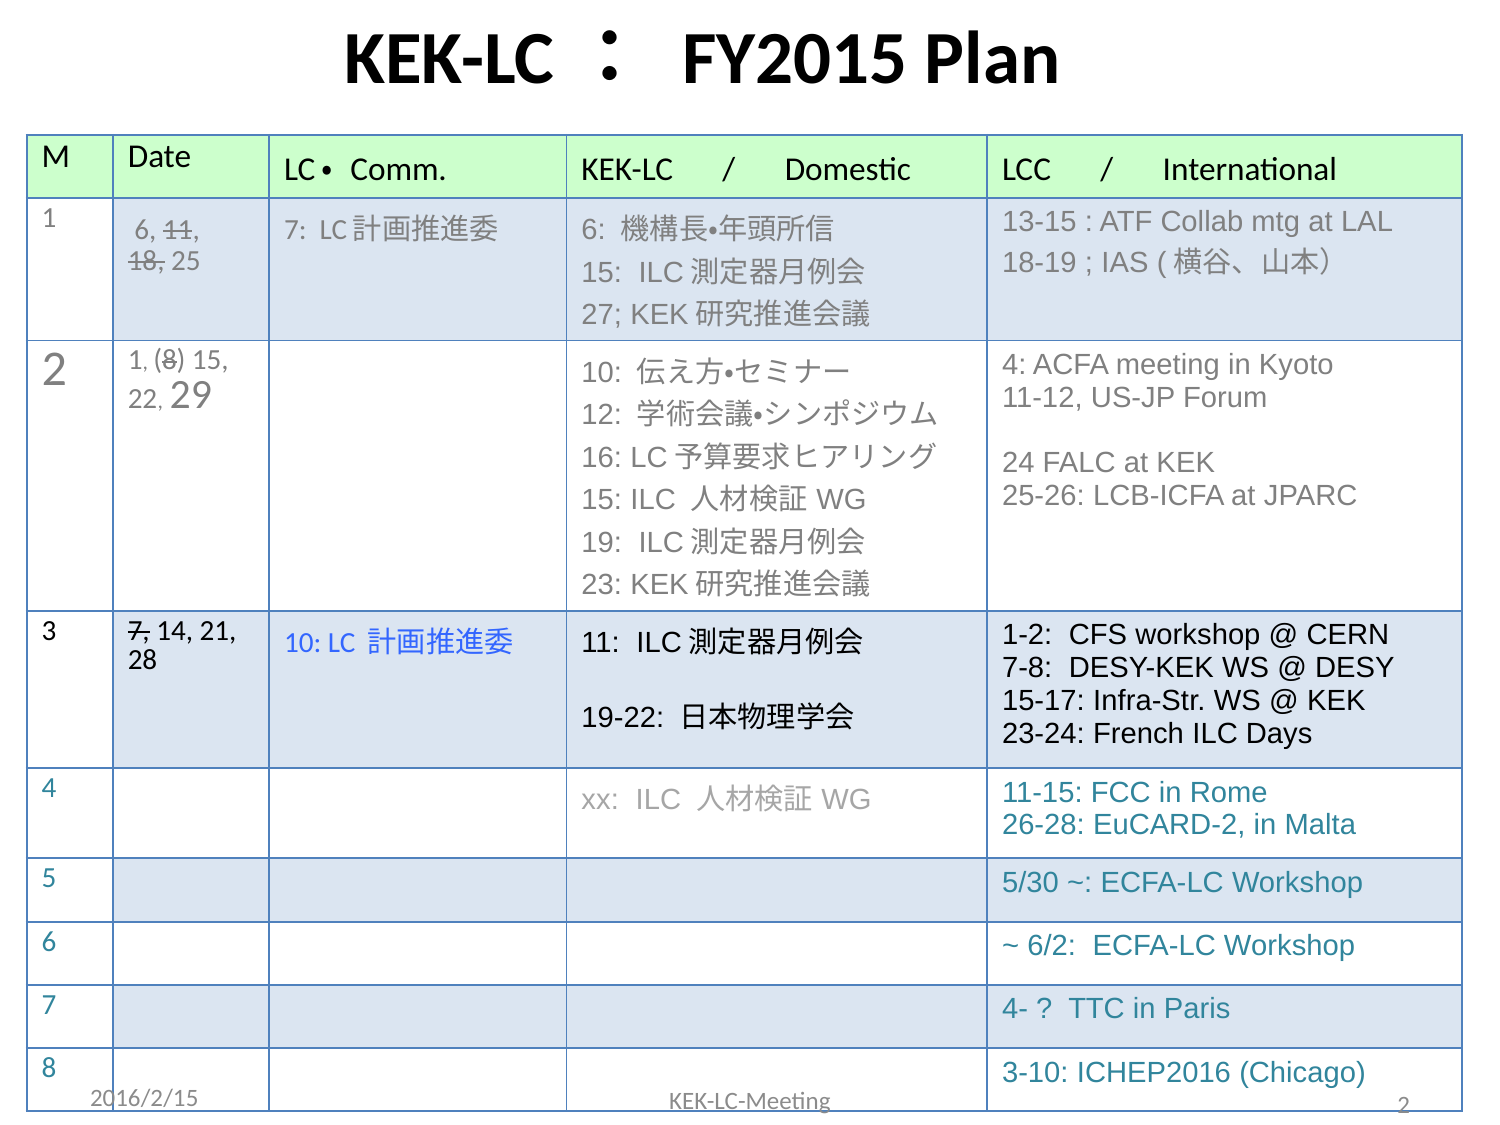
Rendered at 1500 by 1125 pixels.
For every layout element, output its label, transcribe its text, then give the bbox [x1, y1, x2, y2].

table_cell 5/30 ~: ECFA-LC Workshop [988, 859, 1461, 921]
table_cell [567, 986, 986, 1047]
table_cell 11: ILC測定器月例会 19-22: 日本物理学会 [567, 612, 986, 767]
table_cell 7 [28, 986, 112, 1047]
table_cell 10: LC 計画推進委 [270, 612, 566, 767]
table_cell 5 [28, 859, 112, 921]
table_cell 4: ACFA meeting in Kyoto 11-12, US-JP Forum 24 FALC at KEK 25-26: LCB-ICFA at JPARC [988, 341, 1461, 610]
table_header Date [114, 136, 268, 197]
table_cell [270, 1049, 566, 1110]
table_cell 6, 11, 18, 25 [114, 199, 268, 340]
title KEK-LC： FY2015 Plan [69, 32, 1420, 75]
table_cell xx: ILC 人材検証WG [567, 769, 986, 857]
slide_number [75, 1066, 425, 1125]
table_cell [114, 1049, 268, 1066]
table_header KEK-LC / Domestic [567, 136, 986, 197]
table_header LC・ Comm. [270, 136, 566, 197]
table_cell 3-10: ICHEP2016 (Chicago) [988, 1049, 1461, 1110]
table_cell [114, 859, 268, 921]
table_cell ~ 6/2: ECFA-LC Workshop [988, 923, 1461, 984]
table_cell 7, 14, 21, 28 [114, 612, 268, 767]
table_cell [114, 769, 268, 857]
table_cell 1 [28, 199, 112, 340]
table_cell [270, 769, 566, 857]
table_cell 13-15 : ATF Collab mtg at LAL 18-19 ; IAS (横谷、山本） [988, 199, 1461, 340]
table_cell [270, 986, 566, 1047]
table_cell [270, 923, 566, 984]
table_cell [567, 1049, 986, 1069]
table_cell 4 [28, 769, 112, 857]
table_cell 4- ? TTC in Paris [988, 986, 1461, 1047]
table_cell 2 [28, 341, 112, 610]
table_header LCC / International [988, 136, 1461, 197]
table_cell 7: LC計画推進委 [270, 199, 566, 340]
table_cell [567, 923, 986, 984]
footer KEK-LC-Meeting [512, 1069, 988, 1125]
table_cell 8 [28, 1049, 112, 1110]
table_cell [270, 341, 566, 610]
table_cell 6 [28, 923, 112, 984]
table_cell 11-15: FCC in Rome 26-28: EuCARD-2, in Malta [988, 769, 1461, 857]
table_header M [28, 136, 112, 197]
table_cell 3 [28, 612, 112, 767]
table_cell 6: 機構長・年頭所信 15: ILC測定器月例会 27; KEK研究推進会議 [567, 199, 986, 340]
table_cell [567, 859, 986, 921]
slide_number 2 [1074, 1080, 1425, 1125]
table_cell [114, 986, 268, 1047]
table_cell 1-2: CFS workshop @ CERN 7-8: DESY-KEK WS @ DESY 15-17: Infra-Str. WS @ KEK 23-24: French ILC Days [988, 612, 1461, 767]
table_cell 1, (8) 15, 22, 29 [114, 341, 268, 610]
table_cell 10: 伝え方・セミナー 12: 学術会議・シンポジウム 16: LC予算要求ヒアリング 15: ILC 人材検証WG 19: ILC測定器月例会 23: KEK研究推進会議 [567, 341, 986, 610]
table_cell [114, 923, 268, 984]
table_cell [270, 859, 566, 921]
